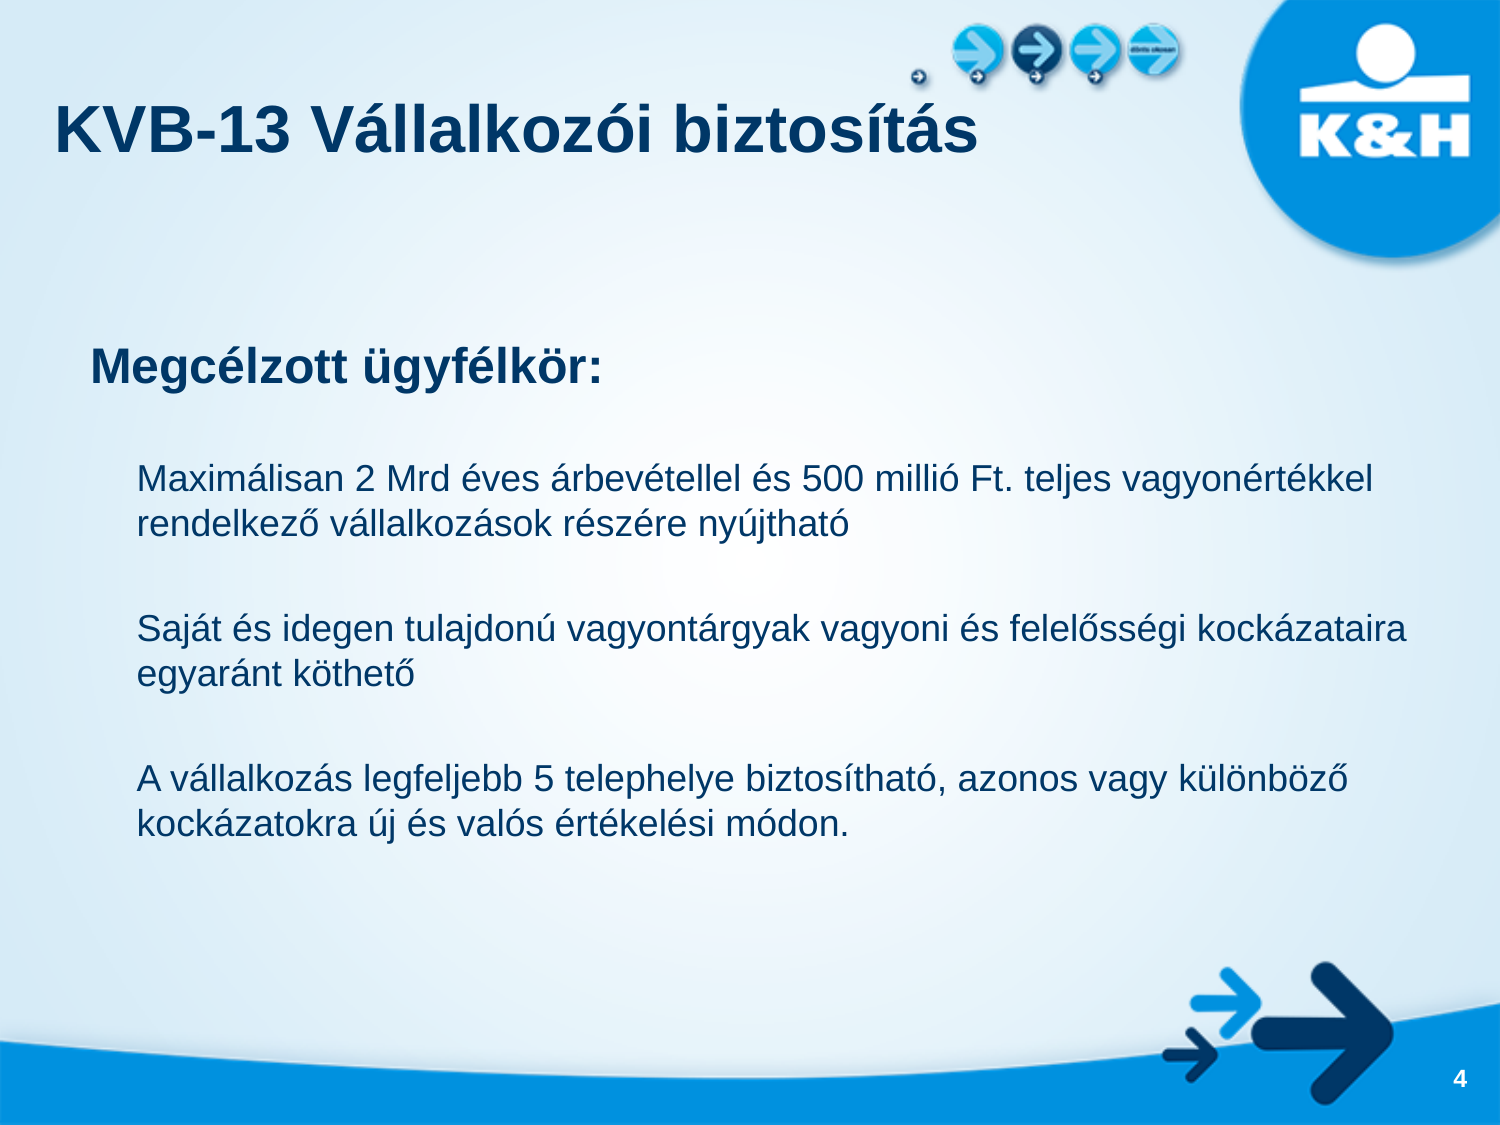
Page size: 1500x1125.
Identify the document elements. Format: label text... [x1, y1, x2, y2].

picture [0, 0, 1500, 1105]
picture [1298, 109, 1472, 160]
list Megcélzott ügyfélkör: Maximálisan 2 Mrd éves árbevétellel és 500 millió Ft. teljes vagyonértékkel rendelkező vállalkozások részére nyújtható Saját és idegen tulajdonú vagyontárgyak vagyoni és felelősségi kockázataira egyaránt köthető A vállalkozás legfeljebb 5 telephelye biztosítható, azonos vagy különböző kockázatokra új és valós értékelési módon. [75, 326, 1425, 1012]
picture [1298, 21, 1472, 105]
title KVB-13 Vállalkozói biztosítás [39, 78, 1272, 315]
slide_number 4 [1376, 1050, 1483, 1106]
